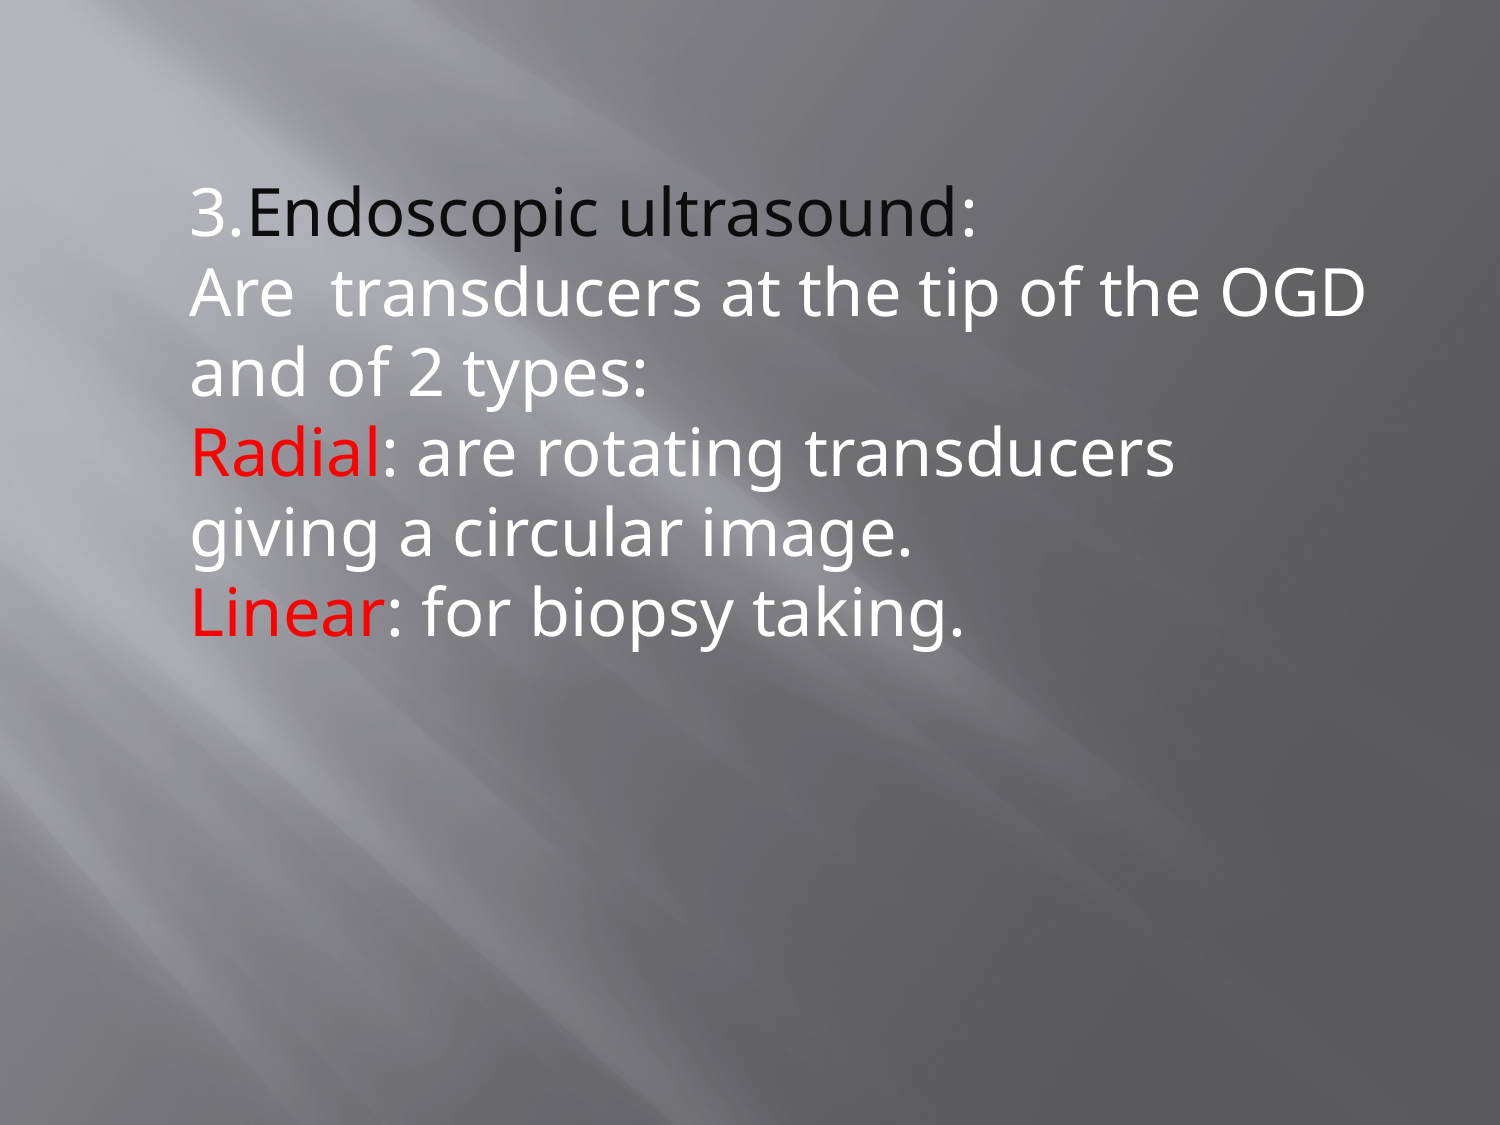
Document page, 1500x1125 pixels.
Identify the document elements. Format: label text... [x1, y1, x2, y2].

text_box 3.Endoscopic ultrasound: Are transducers at the tip of the OGD and of 2 types: Radial: are rotating transducers giving a circular image. Linear: for biopsy taking. [174, 162, 1400, 817]
